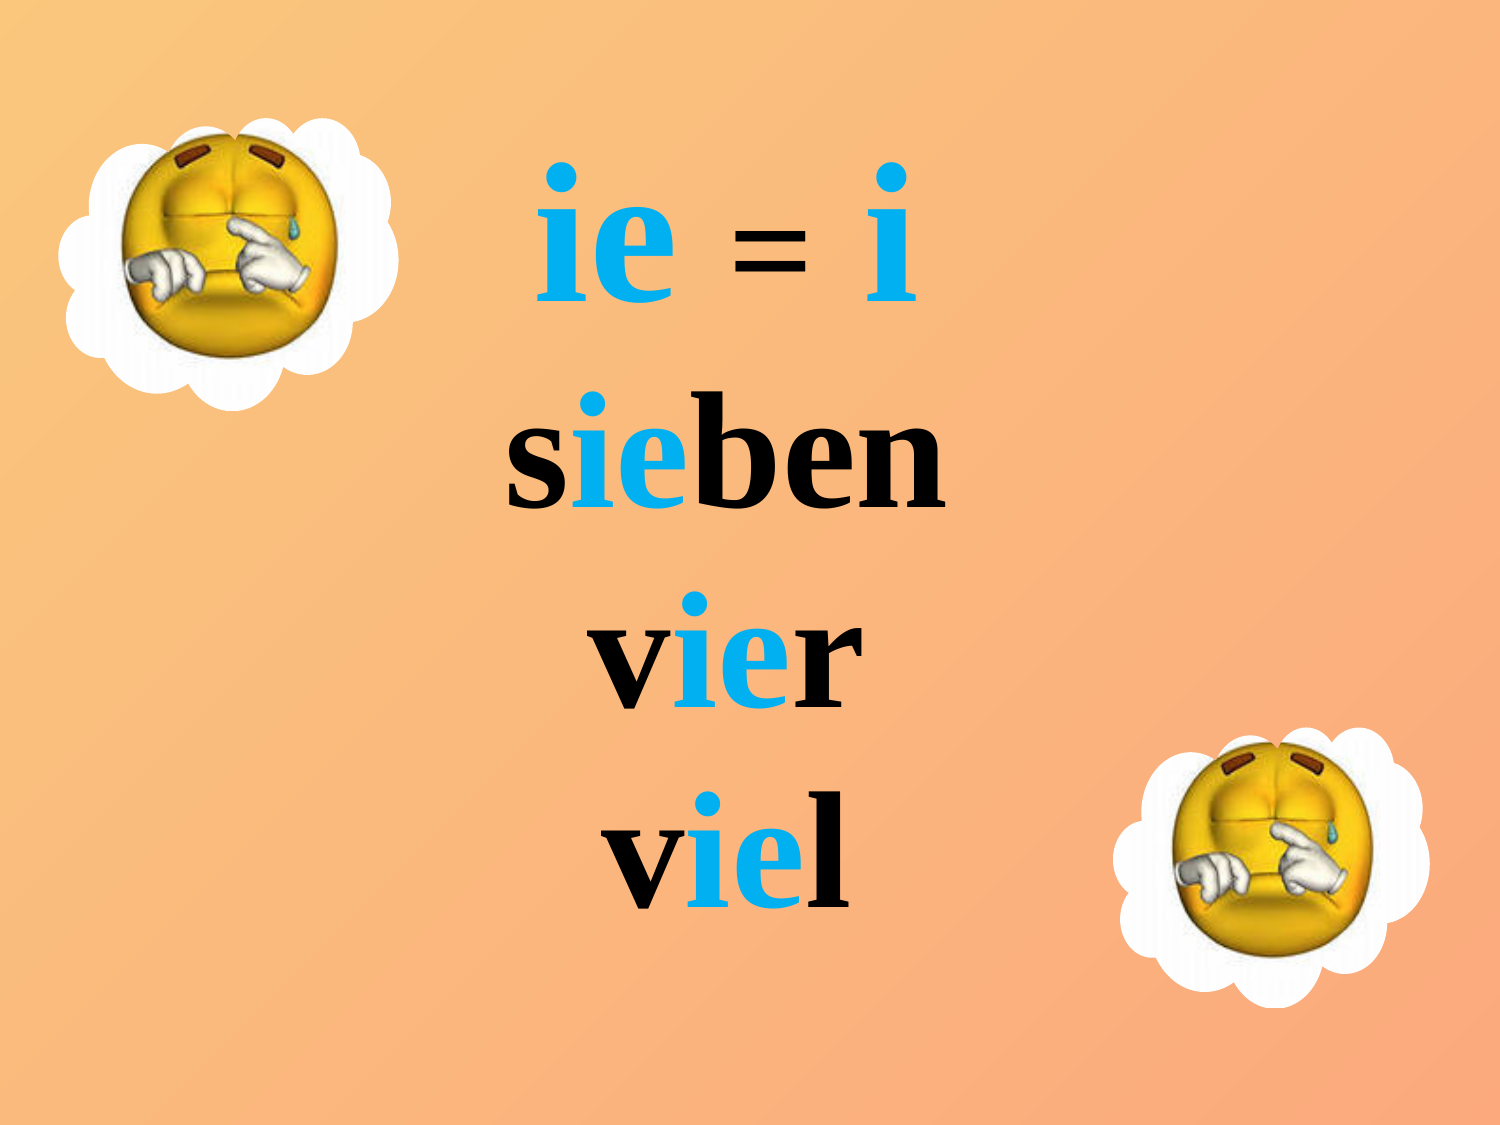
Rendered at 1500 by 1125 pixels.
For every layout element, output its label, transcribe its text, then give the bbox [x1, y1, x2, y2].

text_box ie = i sieben vier viel [93, 93, 1360, 949]
picture [1112, 726, 1430, 1009]
picture [58, 116, 399, 411]
